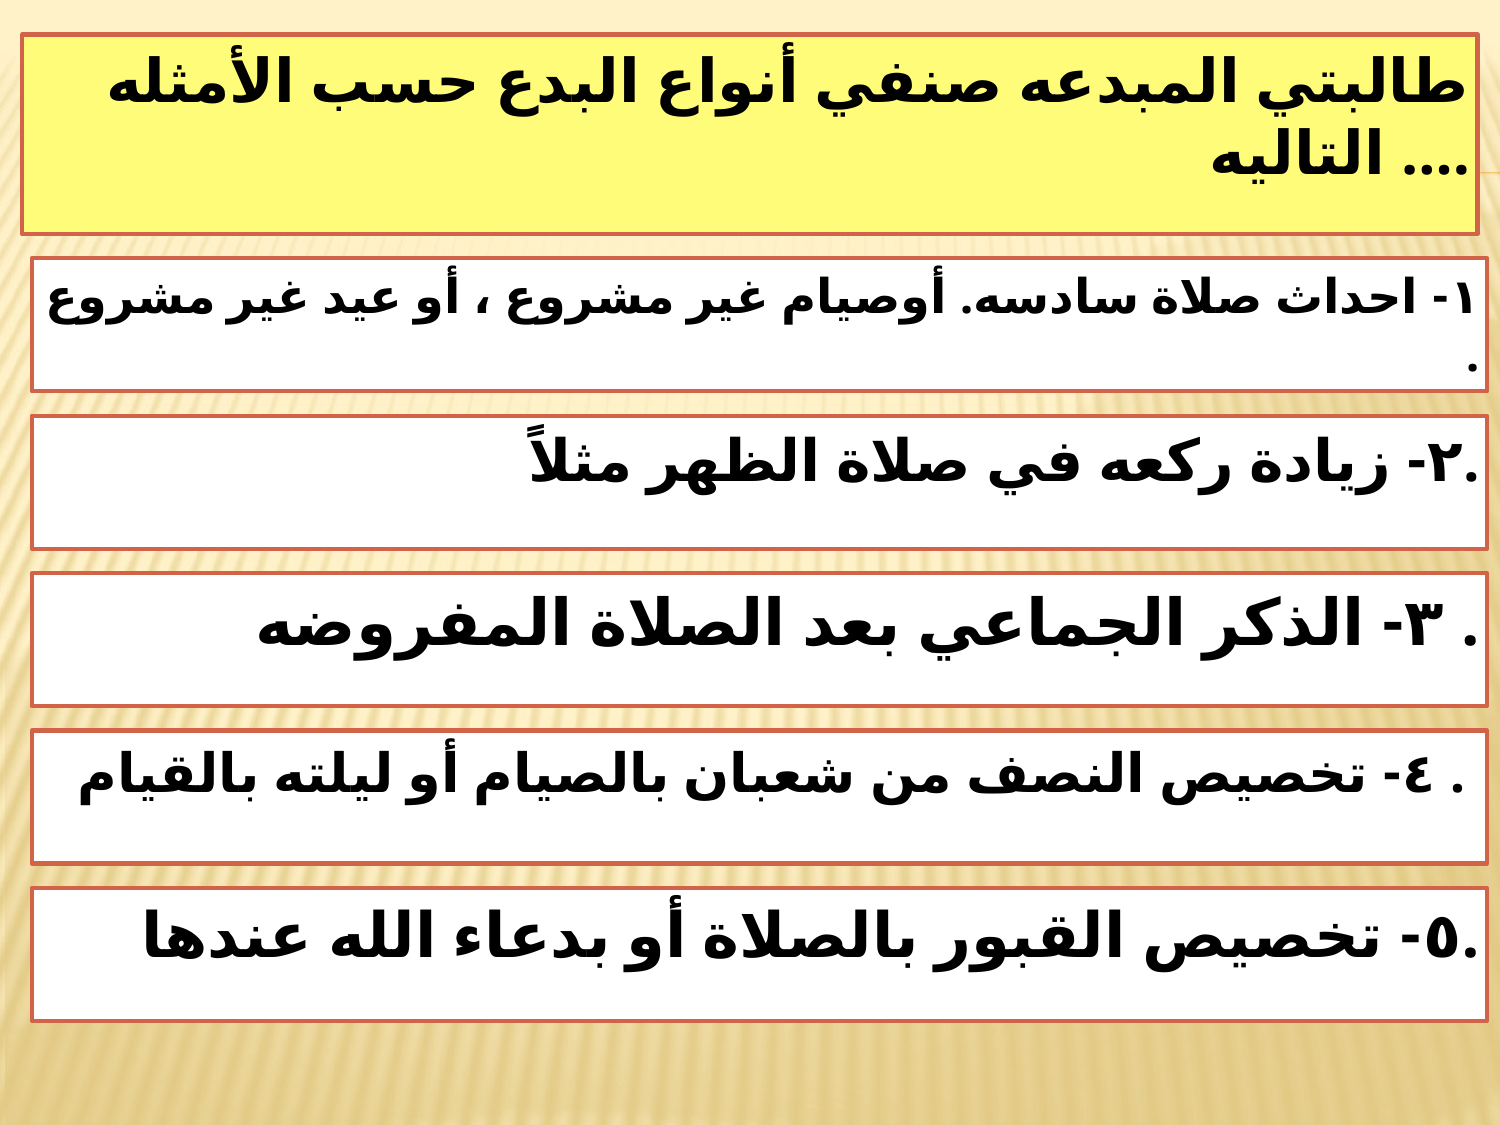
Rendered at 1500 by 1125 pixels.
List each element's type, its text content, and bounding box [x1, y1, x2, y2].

text_box ٤- تخصيص النصف من شعبان بالصيام أو ليلته بالقيام . [31, 730, 1487, 864]
text_box ٥- تخصيص القبور بالصلاة أو بدعاء الله عندها. [31, 887, 1487, 1021]
text_box ٢- زيادة ركعه في صلاة الظهر مثلاً. [31, 415, 1487, 549]
text_box طالبتي المبدعه صنفي أنواع البدع حسب الأمثله التاليه …. [22, 34, 1478, 235]
text_box ٣- الذكر الجماعي بعد الصلاة المفروضه . [31, 573, 1487, 707]
picture [0, 0, 1500, 1125]
text_box ١- احداث صلاة سادسه. أوصيام غير مشروع ، أو عيد غير مشروع . [31, 258, 1487, 392]
